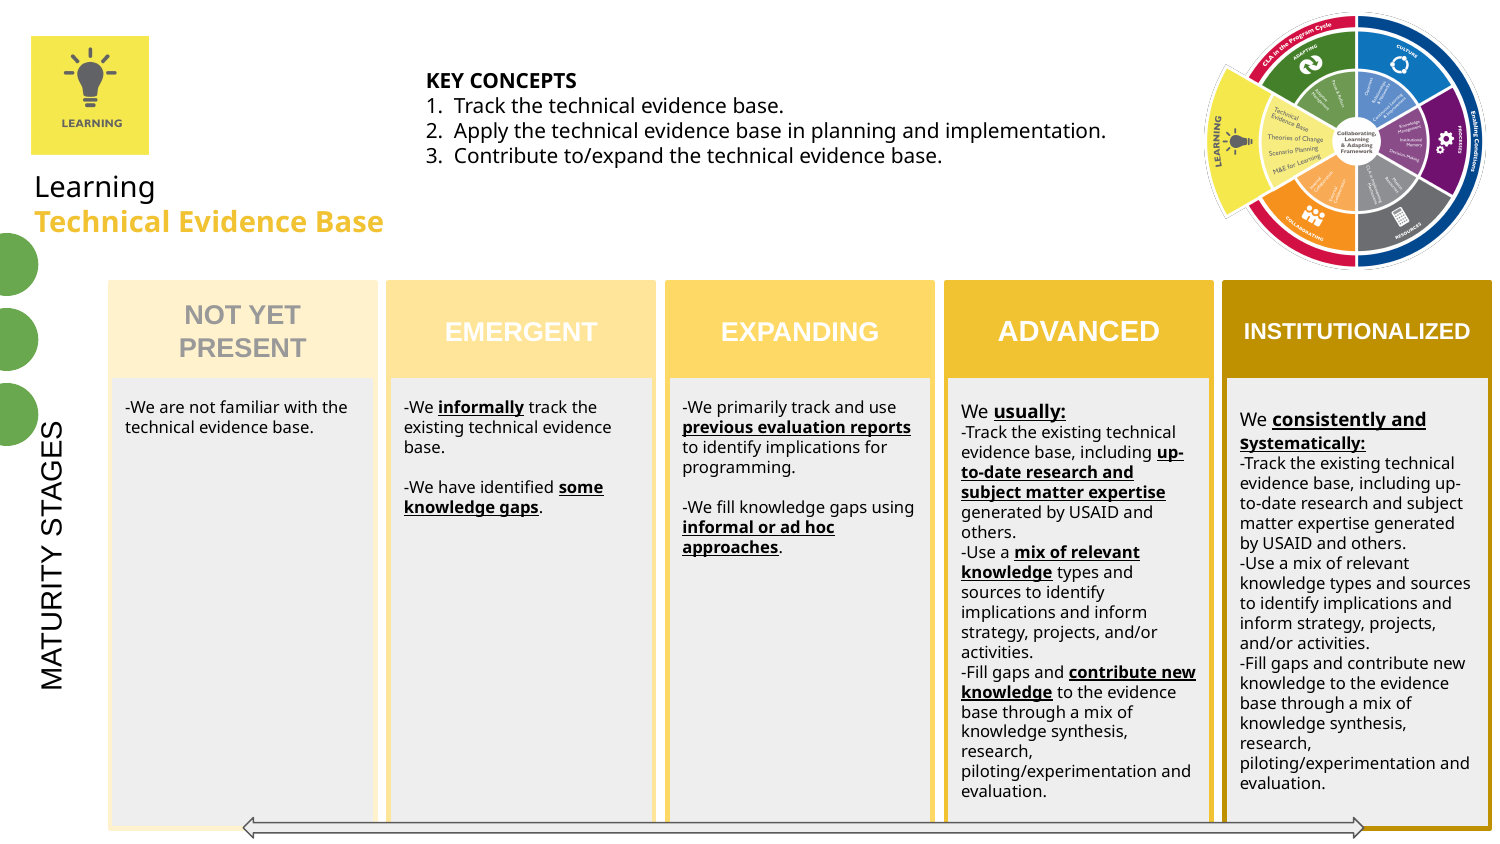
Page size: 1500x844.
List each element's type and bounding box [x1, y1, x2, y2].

text_box [0, 307, 39, 371]
text_box [0, 382, 39, 446]
picture [1204, 12, 1486, 270]
text_box [0, 232, 39, 296]
picture [31, 36, 149, 155]
